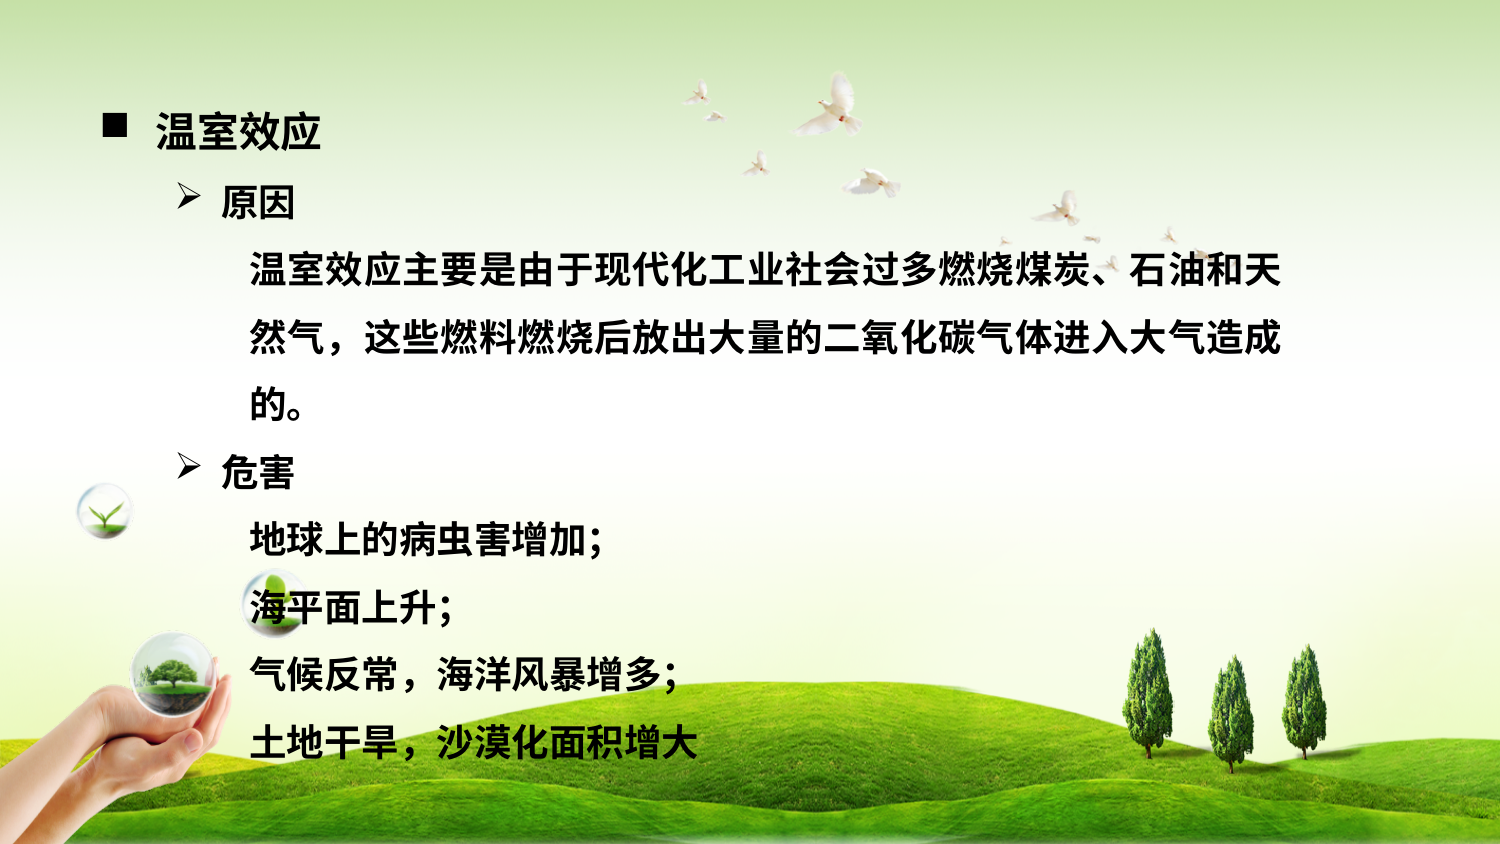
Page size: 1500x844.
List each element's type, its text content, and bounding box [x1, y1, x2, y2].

text_box 温室效应 原因 温室效应主要是由于现代化工业社会过多燃烧煤炭、石油和天然气，这些燃料燃烧后放出大量的二氧化碳气体进入大气造成的。 危害 地球上的病虫害增加； 海平面上升； 气候反常，海洋风暴增多； 土地干旱，沙漠化面积增大 [84, 73, 1297, 839]
picture [0, 0, 1500, 844]
